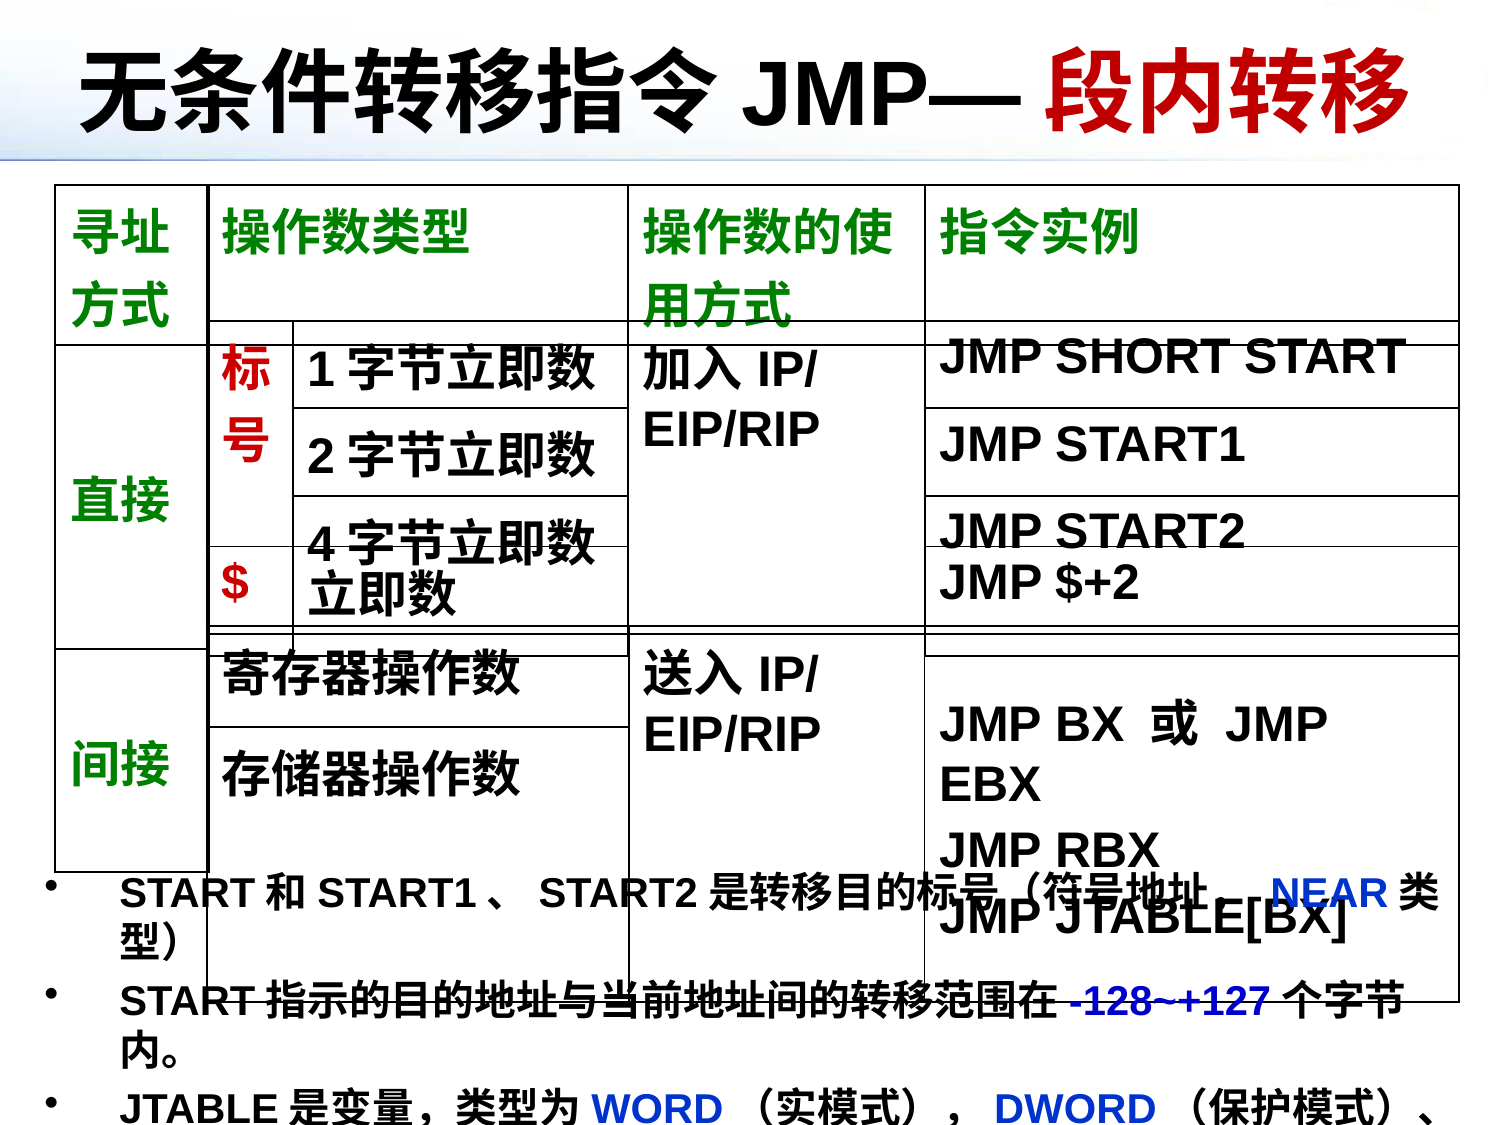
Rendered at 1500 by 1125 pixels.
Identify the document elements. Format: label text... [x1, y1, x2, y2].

table_header 操作数类型 [208, 186, 627, 320]
table_header JMP SHORT START [926, 322, 1458, 407]
table_cell JMP START1 [926, 409, 1458, 495]
table_header 1字节立即数 [294, 322, 627, 407]
table_header 寻址方式 [56, 186, 206, 344]
table_cell 4字节立即数 [294, 497, 627, 546]
title 无条件转移指令JMP—段内转移 [29, 31, 1459, 147]
table_header 送入IP/EIP/RIP [630, 635, 924, 857]
table_cell 2字节立即数 [294, 409, 627, 495]
table_cell 直接 [56, 346, 206, 648]
table_cell 存储器操作数 [208, 728, 628, 857]
table_header $ [207, 547, 292, 633]
table_header 操作数的使用方式 [629, 186, 924, 320]
table_header 加入IP/EIP/RIP [629, 322, 924, 547]
table_header 标号 [208, 322, 292, 546]
list START和START1、START2是转移目的标号（符号地址， NEAR类型） START指示的目的地址与当前地址间的转移范围在-128~+127个字节内。 JTABLE是变量，类型为WORD（实模式），DWORD（保护模式）、QWORD（保护模式）。 [29, 857, 1459, 1094]
table_header JMP $+2 [926, 547, 1458, 633]
table_header 指令实例 [926, 186, 1458, 320]
table_header 立即数 [294, 547, 627, 633]
table_header 寄存器操作数 [208, 635, 628, 726]
table_cell 间接 [56, 650, 206, 857]
table_header JMP BX 或 JMP EBX JMP RBX JMP JTABLE[BX] [925, 635, 1458, 857]
picture [0, 0, 1500, 161]
table_cell JMP START2 [926, 497, 1458, 546]
table_header [629, 547, 924, 633]
